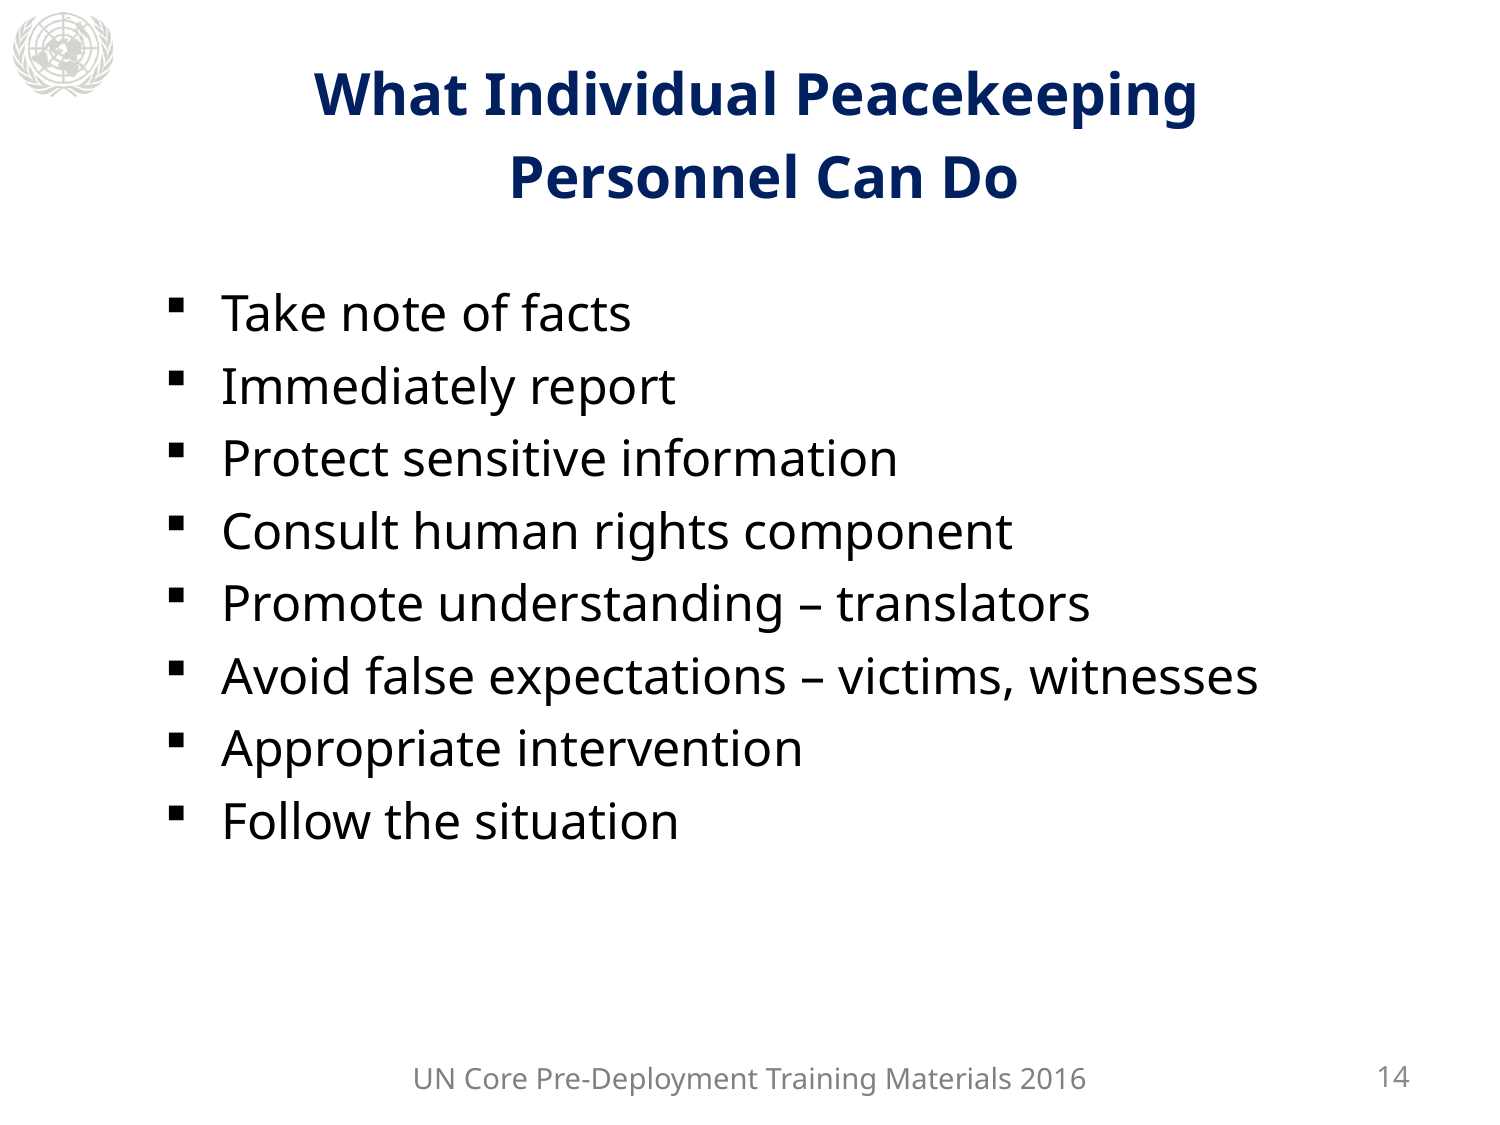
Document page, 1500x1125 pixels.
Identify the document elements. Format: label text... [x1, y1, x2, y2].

slide_number 14 [1150, 1052, 1425, 1100]
picture [13, 12, 113, 97]
text_box Take note of facts Immediately report Protect sensitive information Consult human rights component Promote understanding – translators Avoid false expectations – victims, witnesses Appropriate intervention Follow the situation [149, 274, 1363, 857]
text_box UN Core Pre-Deployment Training Materials 2016 [350, 1052, 1150, 1103]
text_box What Individual Peacekeeping Personnel Can Do [73, 48, 1427, 215]
